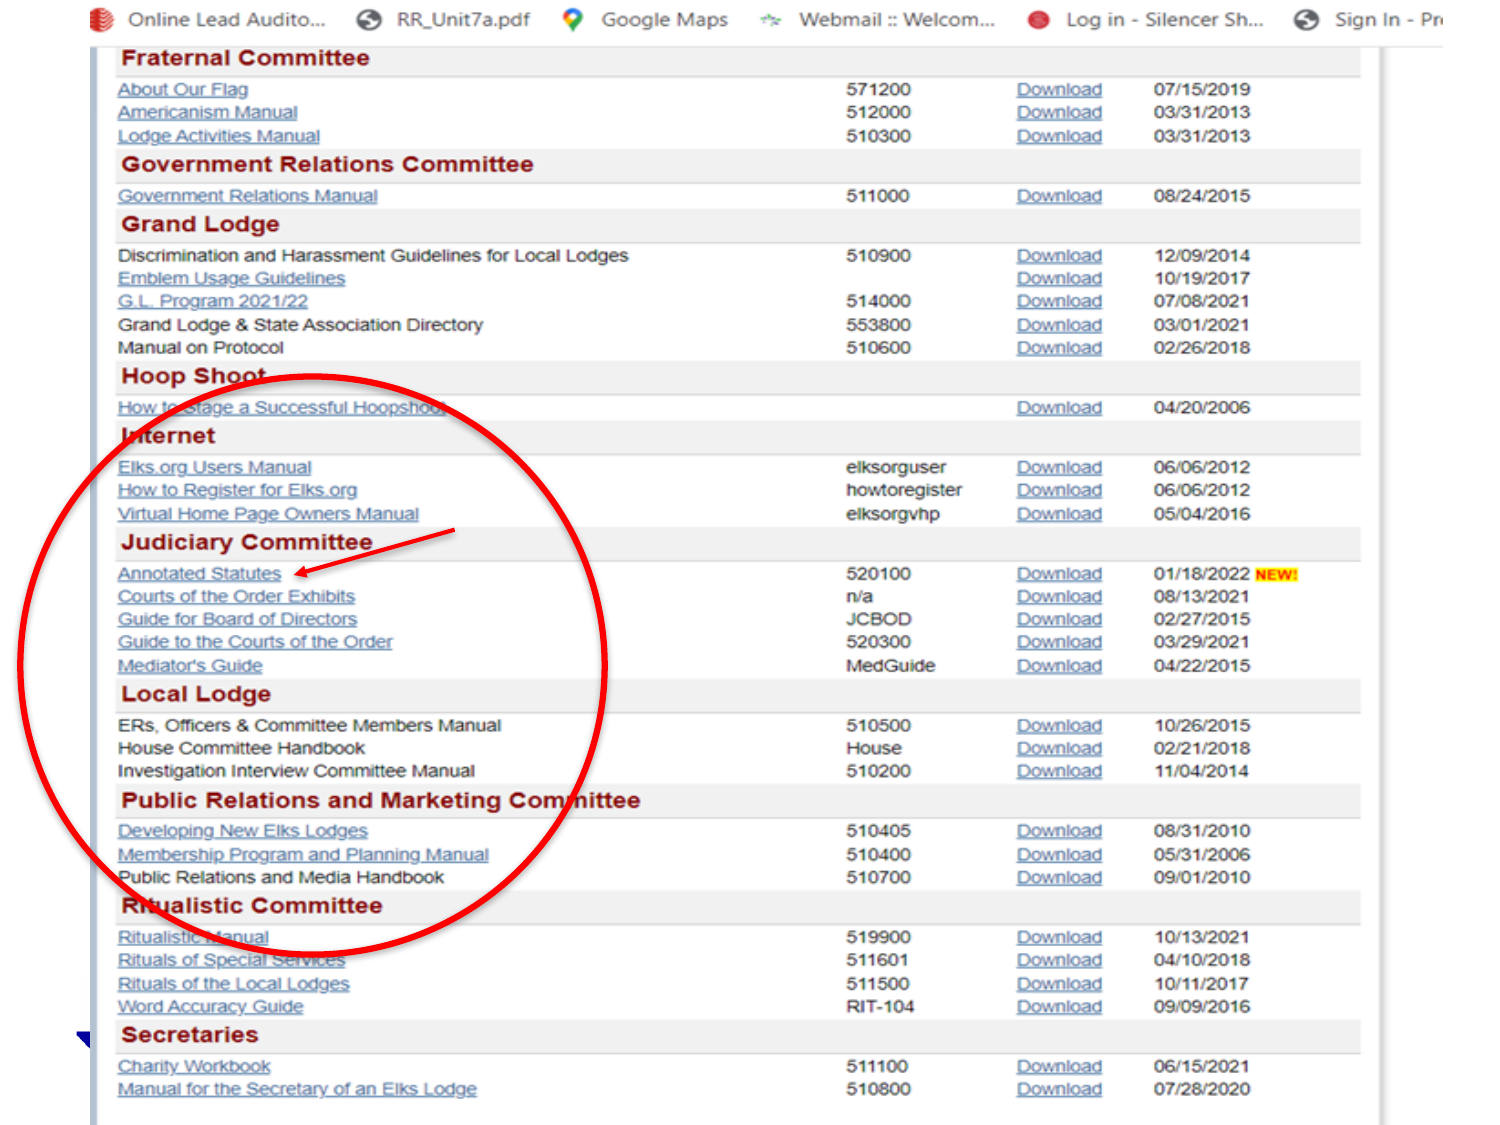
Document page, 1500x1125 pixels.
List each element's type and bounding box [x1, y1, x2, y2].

text_box [293, 529, 455, 576]
text_box [19, 482, 85, 849]
picture [75, 0, 1443, 1125]
